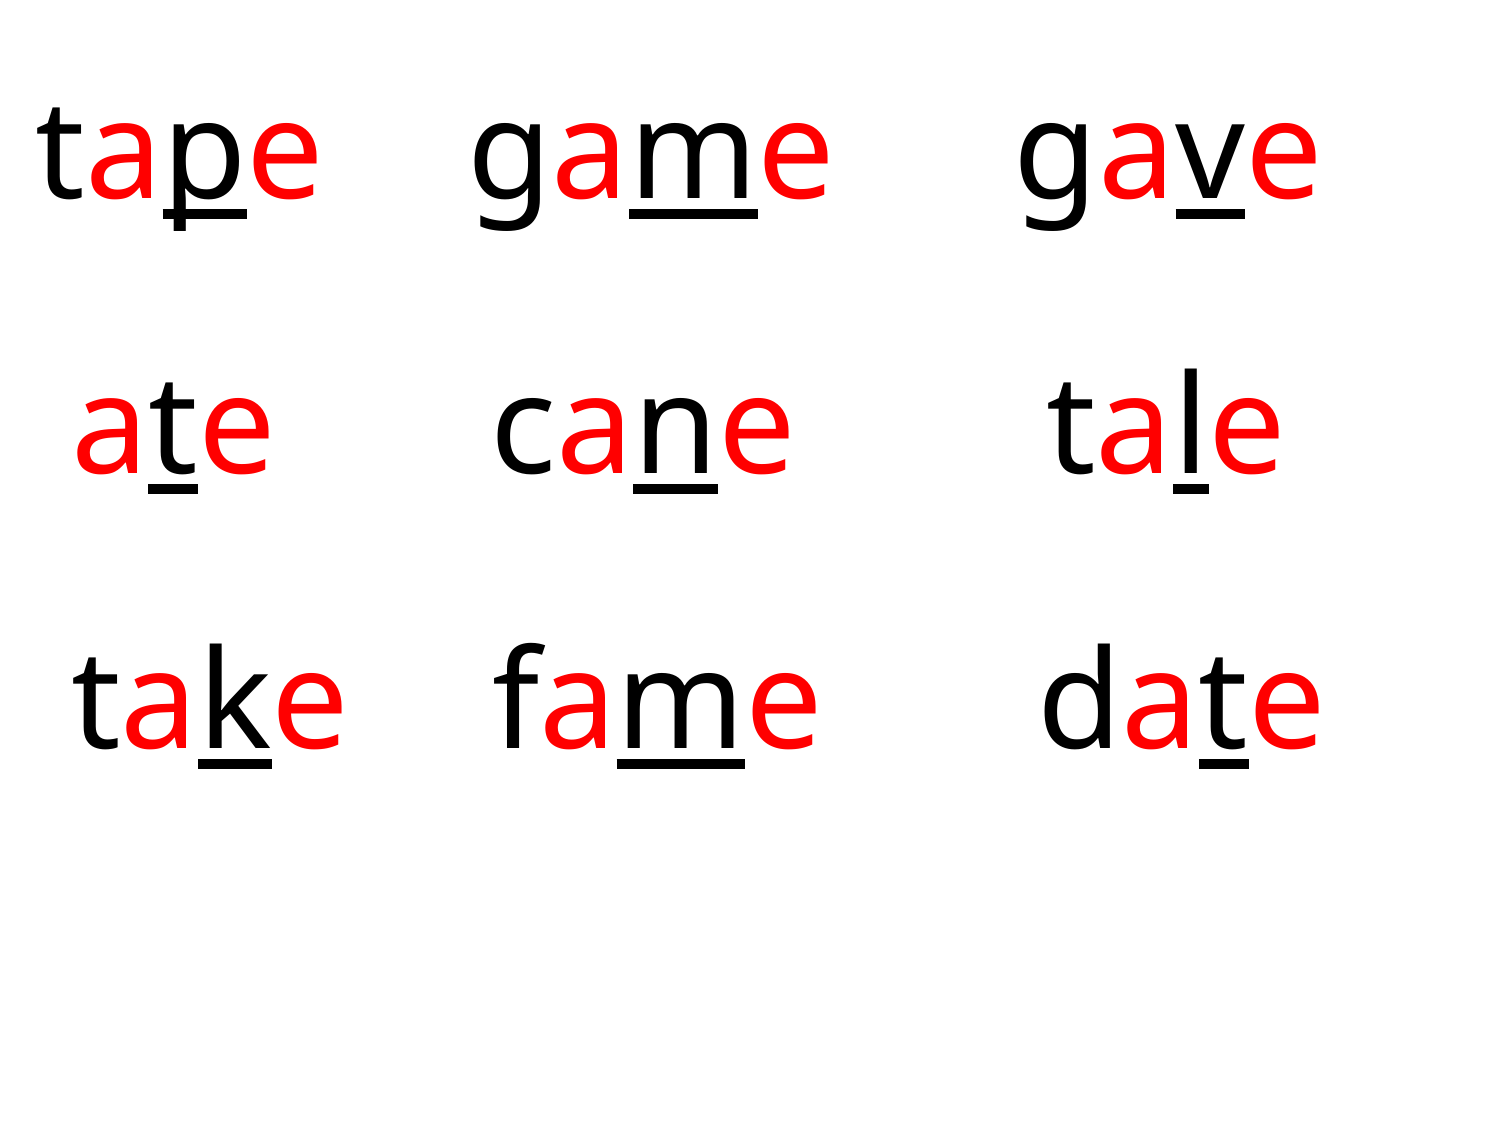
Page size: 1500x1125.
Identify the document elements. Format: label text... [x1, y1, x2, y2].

text_box tape game gave ate cane tale take fame date [20, 54, 1483, 894]
